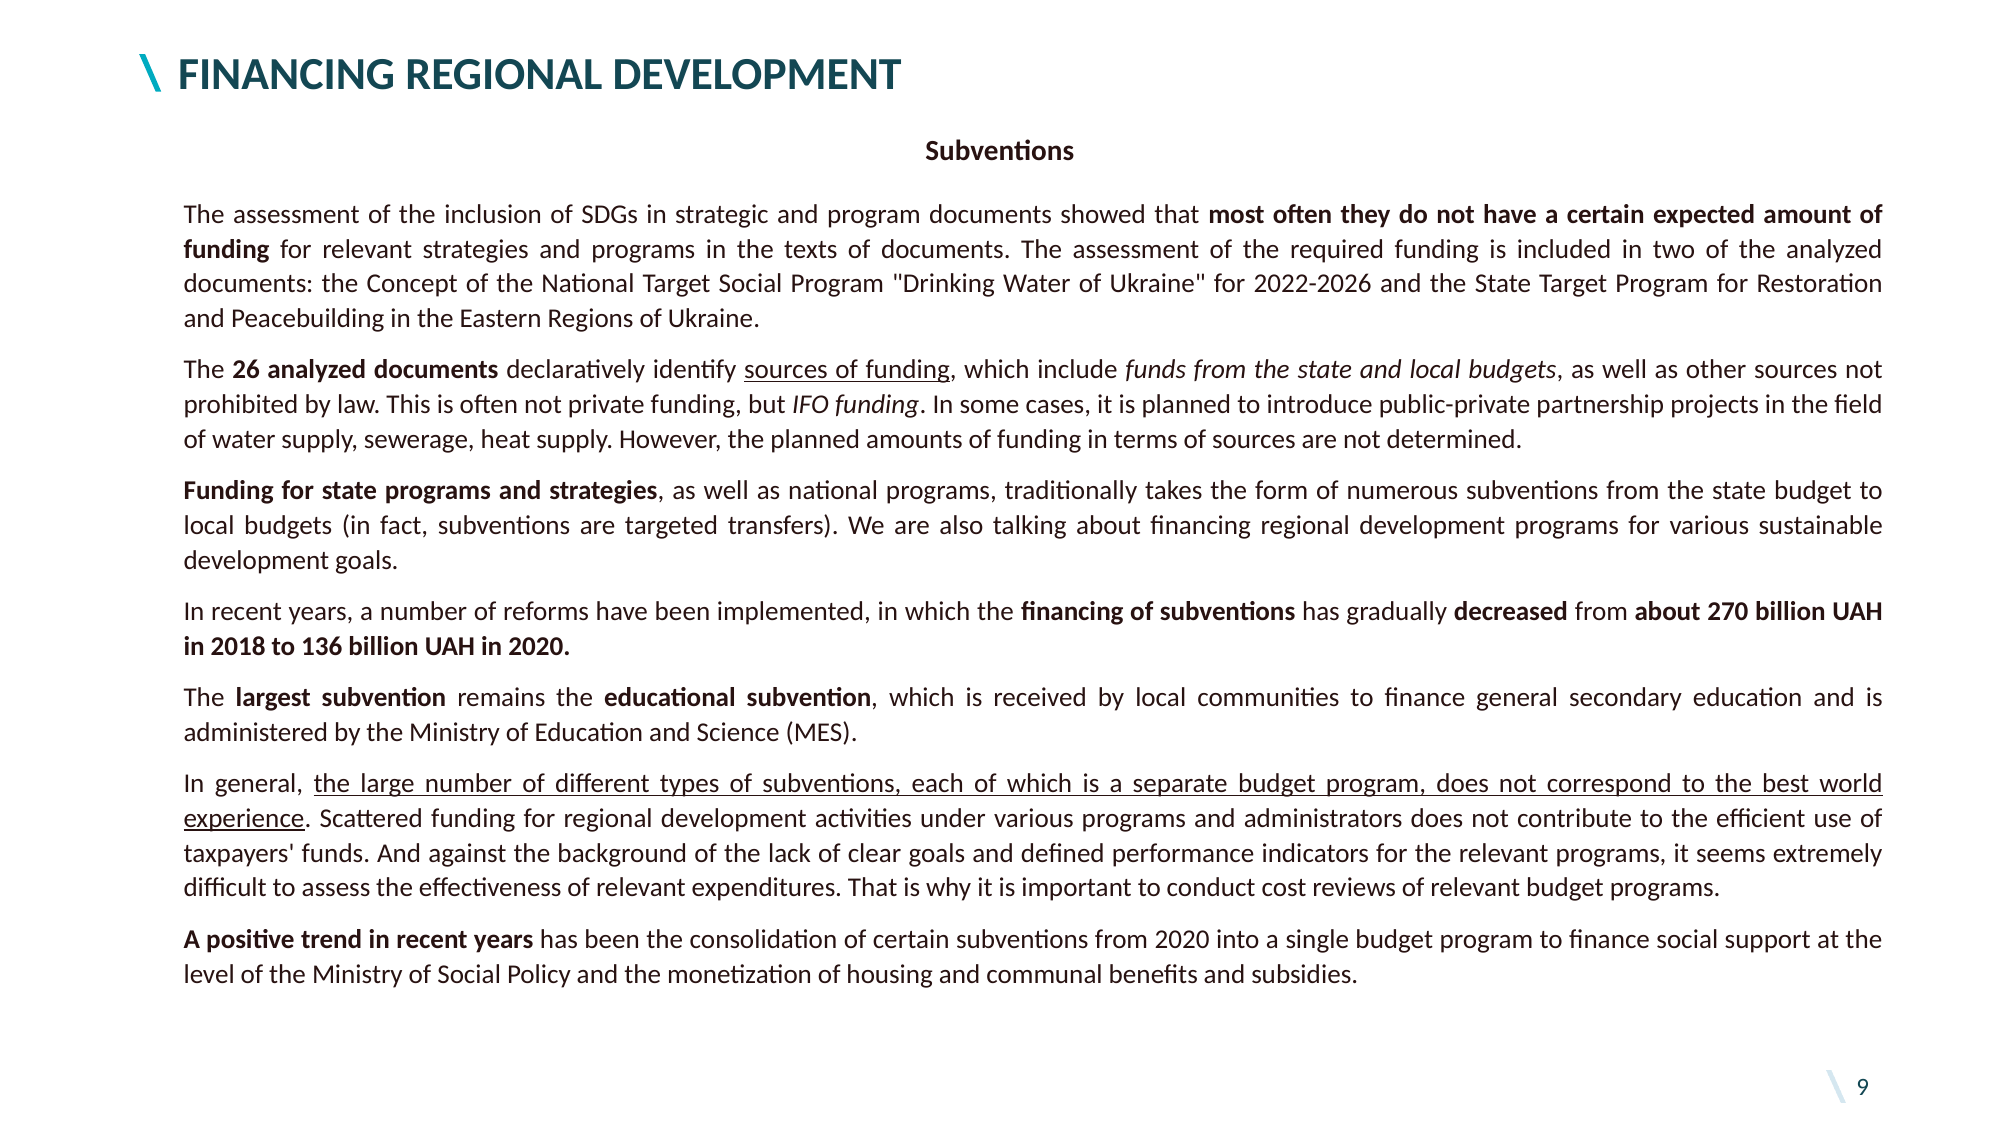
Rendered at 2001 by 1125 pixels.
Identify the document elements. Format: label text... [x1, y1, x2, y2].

picture [1826, 1070, 1846, 1103]
text_box Subventions [672, 129, 1328, 167]
title Financing regional development [163, 42, 1863, 128]
text_box The assessment of the inclusion of SDGs in strategic and program documents showed that most often they do not have a certain expected amount of funding for relevant strategies and programs in the texts of documents. The assessment of the required funding is included in two of the analyzed documents: the Concept of the National Target Social Program "Drinking Water of Ukraine" for 2022-2026 and the State Target Program for Restoration and Peacebuilding in the Eastern Regions of Ukraine. The 26 analyzed documents declaratively identify sources of funding, which include funds from the state and local budgets, as well as other sources not prohibited by law. This is often not private funding, but IFO funding. In some cases, it is planned to introduce public-private partnership projects in the field of water supply, sewerage, heat supply. However, the planned amounts of funding in terms of sources are not determined. Funding for state programs and strategies, as well as national programs, traditionally takes the form of numerous subventions from the state budget to local budgets (in fact, subventions are targeted transfers). We are also talking about financing regional development programs for various sustainable development goals. In recent years, a number of reforms have been implemented, in which the financing of subventions has gradually decreased from about 270 billion UAH in 2018 to 136 billion UAH in 2020. The largest subvention remains the educational subvention, which is received by local communities to finance general secondary education and is administered by the Ministry of Education and Science (MES). In general, the large number of different types of subventions, each of which is a separate budget program, does not correspond to the best world experience. Scattered funding for regional development activities under various programs and administrators does not contribute to the efficient use of taxpayers' funds. And against the background of the lack of clear goals and defined performance indicators for the relevant programs, it seems extremely difficult to assess the effectiveness of relevant expenditures. That is why it is important to conduct cost reviews of relevant budget programs. A positive trend in recent years has been the consolidation of certain subventions from 2020 into a single budget program to finance social support at the level of the Ministry of Social Policy and the monetization of housing and communal benefits and subsidies. [183, 193, 1883, 989]
